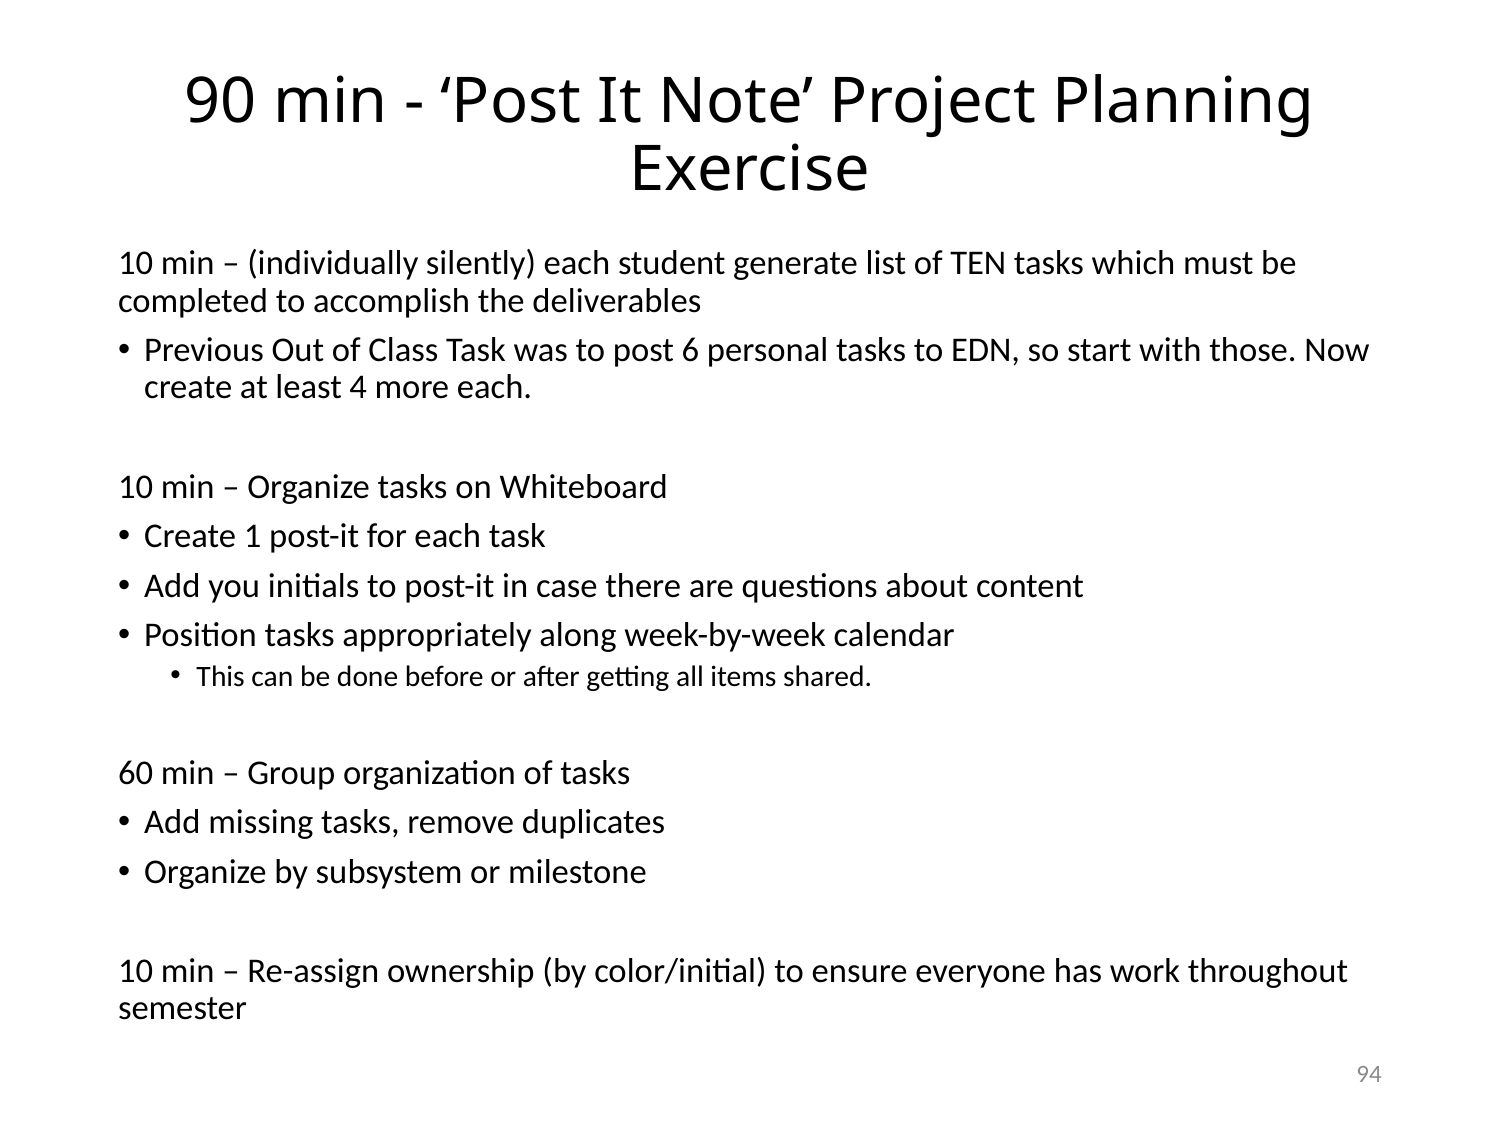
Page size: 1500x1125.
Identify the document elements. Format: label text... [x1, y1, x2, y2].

list 10 min – (individually silently) each student generate list of TEN tasks which must be completed to accomplish the deliverables Previous Out of Class Task was to post 6 personal tasks to EDN, so start with those. Now create at least 4 more each. 10 min – Organize tasks on Whiteboard Create 1 post-it for each task Add you initials to post-it in case there are questions about content Position tasks appropriately along week-by-week calendar This can be done before or after getting all items shared. 60 min – Group organization of tasks Add missing tasks, remove duplicates Organize by subsystem or milestone 10 min – Re-assign ownership (by color/initial) to ensure everyone has work throughout semester [103, 237, 1397, 1043]
title 90 min - ‘Post It Note’ Project Planning Exercise [103, 59, 1397, 213]
slide_number 94 [1059, 1042, 1397, 1103]
